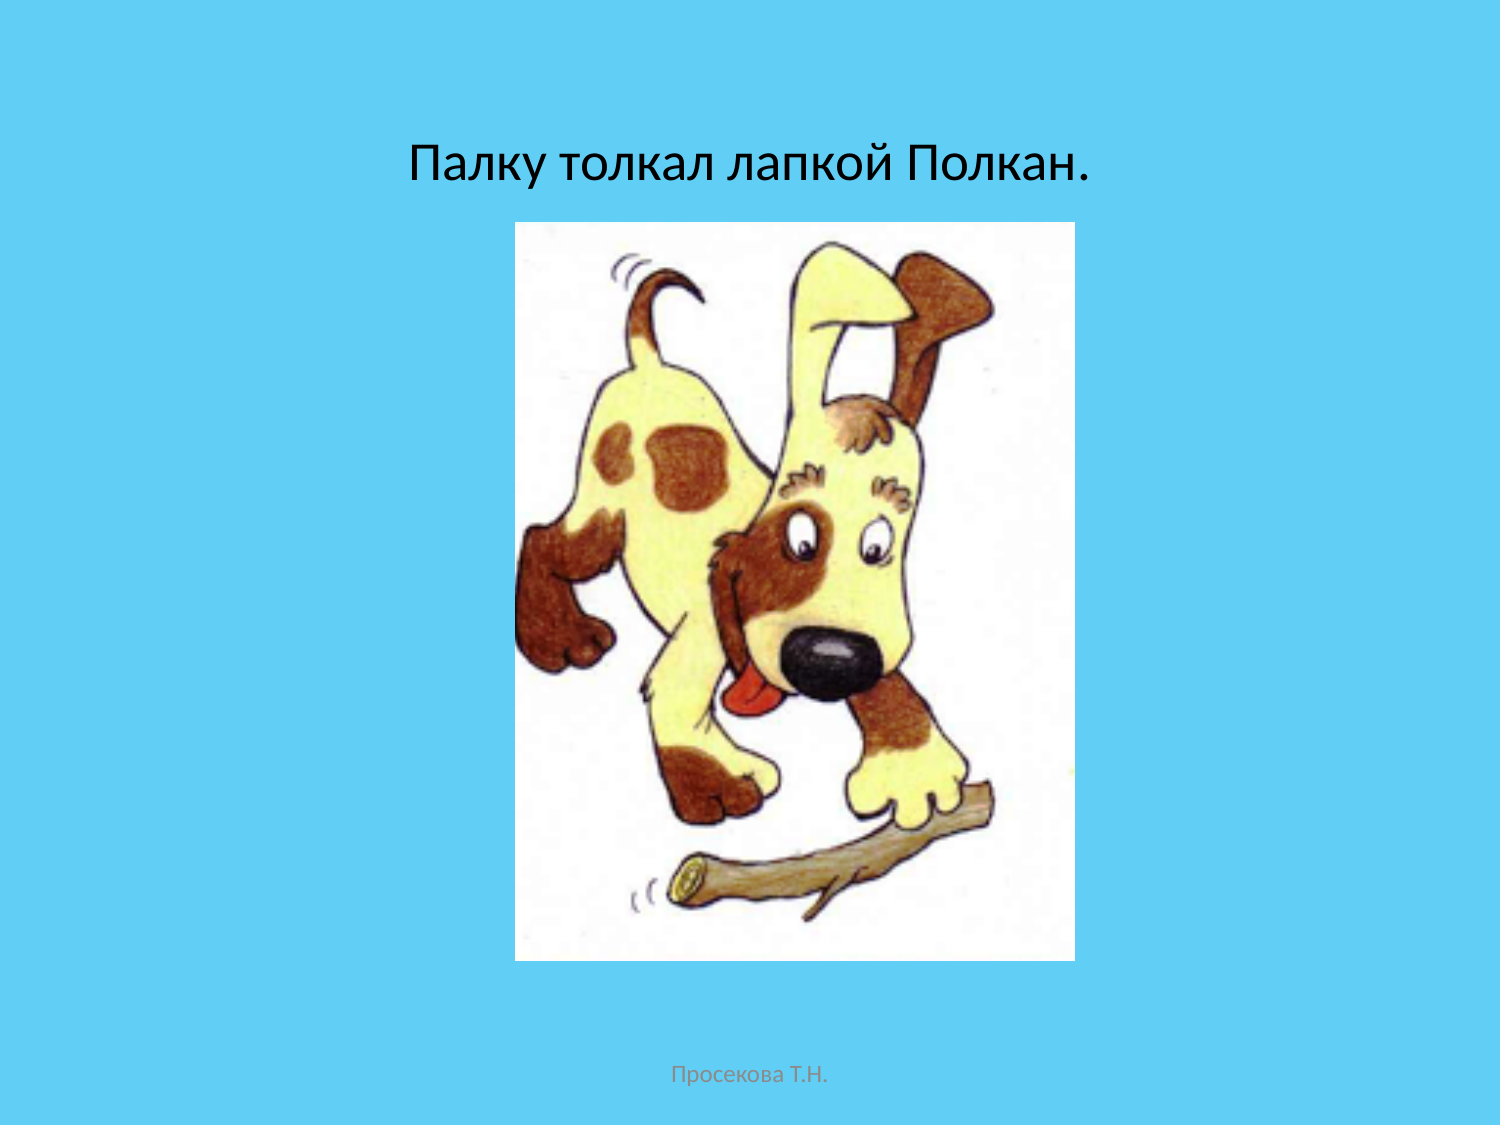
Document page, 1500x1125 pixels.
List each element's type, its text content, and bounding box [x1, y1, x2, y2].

footer Просекова Т.Н. [512, 1042, 988, 1103]
title Палку толкал лапкой Полкан. [75, 117, 1425, 399]
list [515, 222, 1076, 961]
